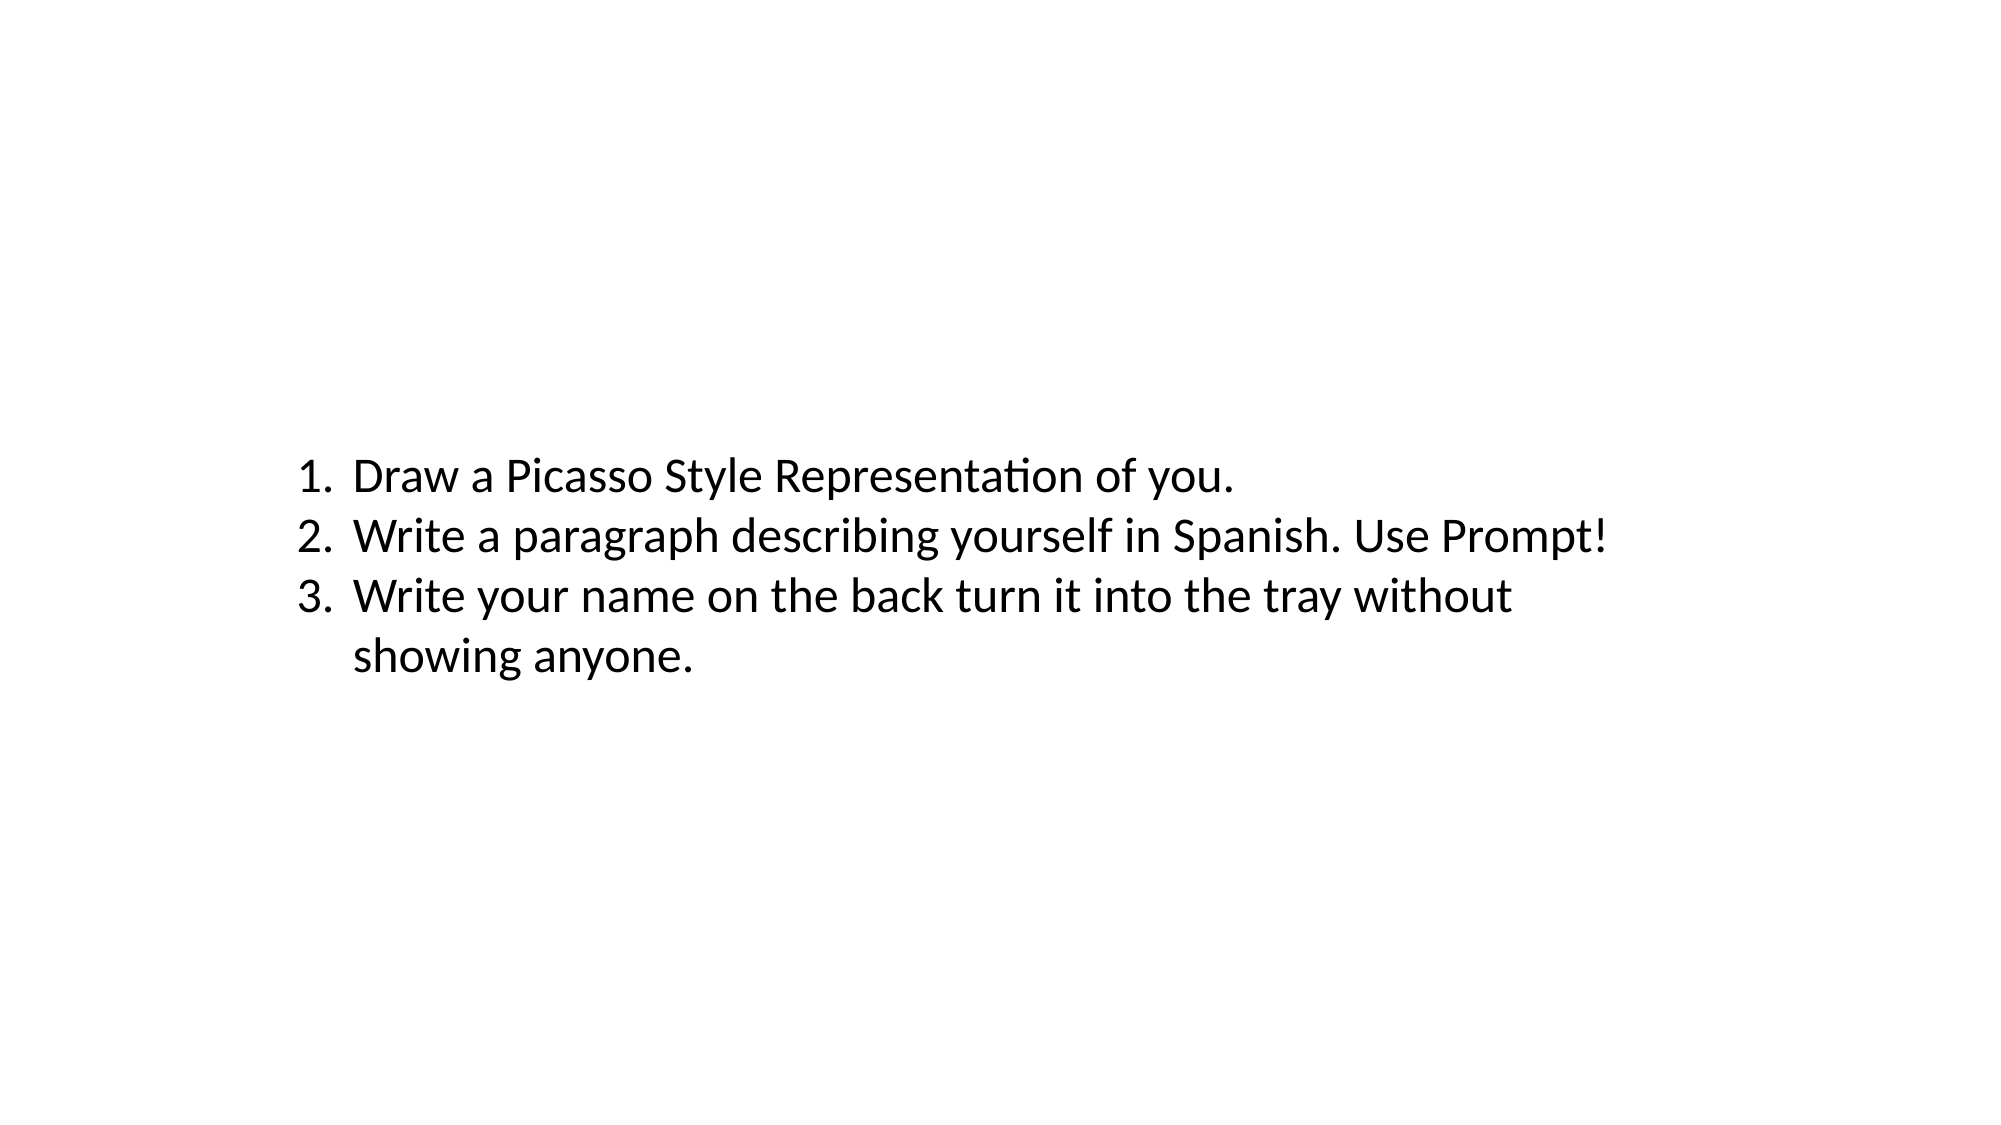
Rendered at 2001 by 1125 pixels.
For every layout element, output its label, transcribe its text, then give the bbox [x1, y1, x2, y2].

text_box Draw a Picasso Style Representation of you. Write a paragraph describing yourself in Spanish. Use Prompt! Write your name on the back turn it into the tray without showing anyone. [281, 434, 1690, 735]
